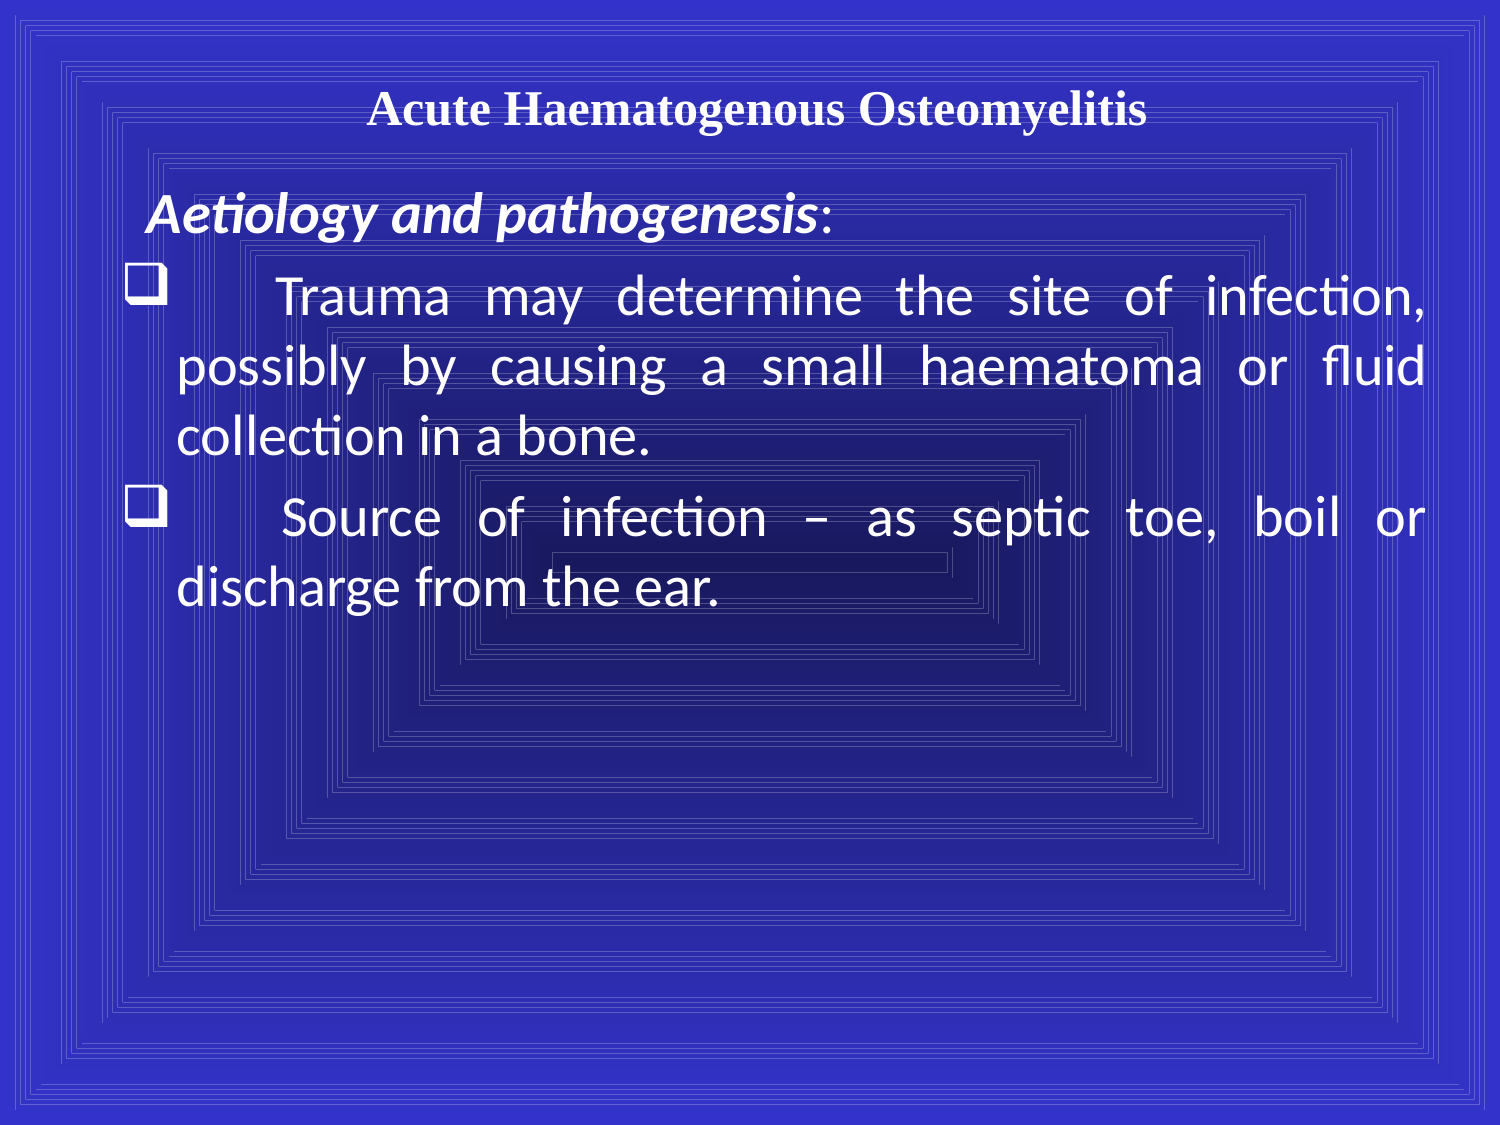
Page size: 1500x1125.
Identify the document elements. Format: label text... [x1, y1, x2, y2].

text_box Aetiology and pathogenesis: Trauma may determine the site of infection, possibly by causing a small haematoma or fluid collection in a bone. Source of infection – as septic toe, boil or discharge from the ear. [105, 167, 1443, 1031]
text_box Acute Haematogenous Osteomyelitis [101, 42, 1413, 168]
